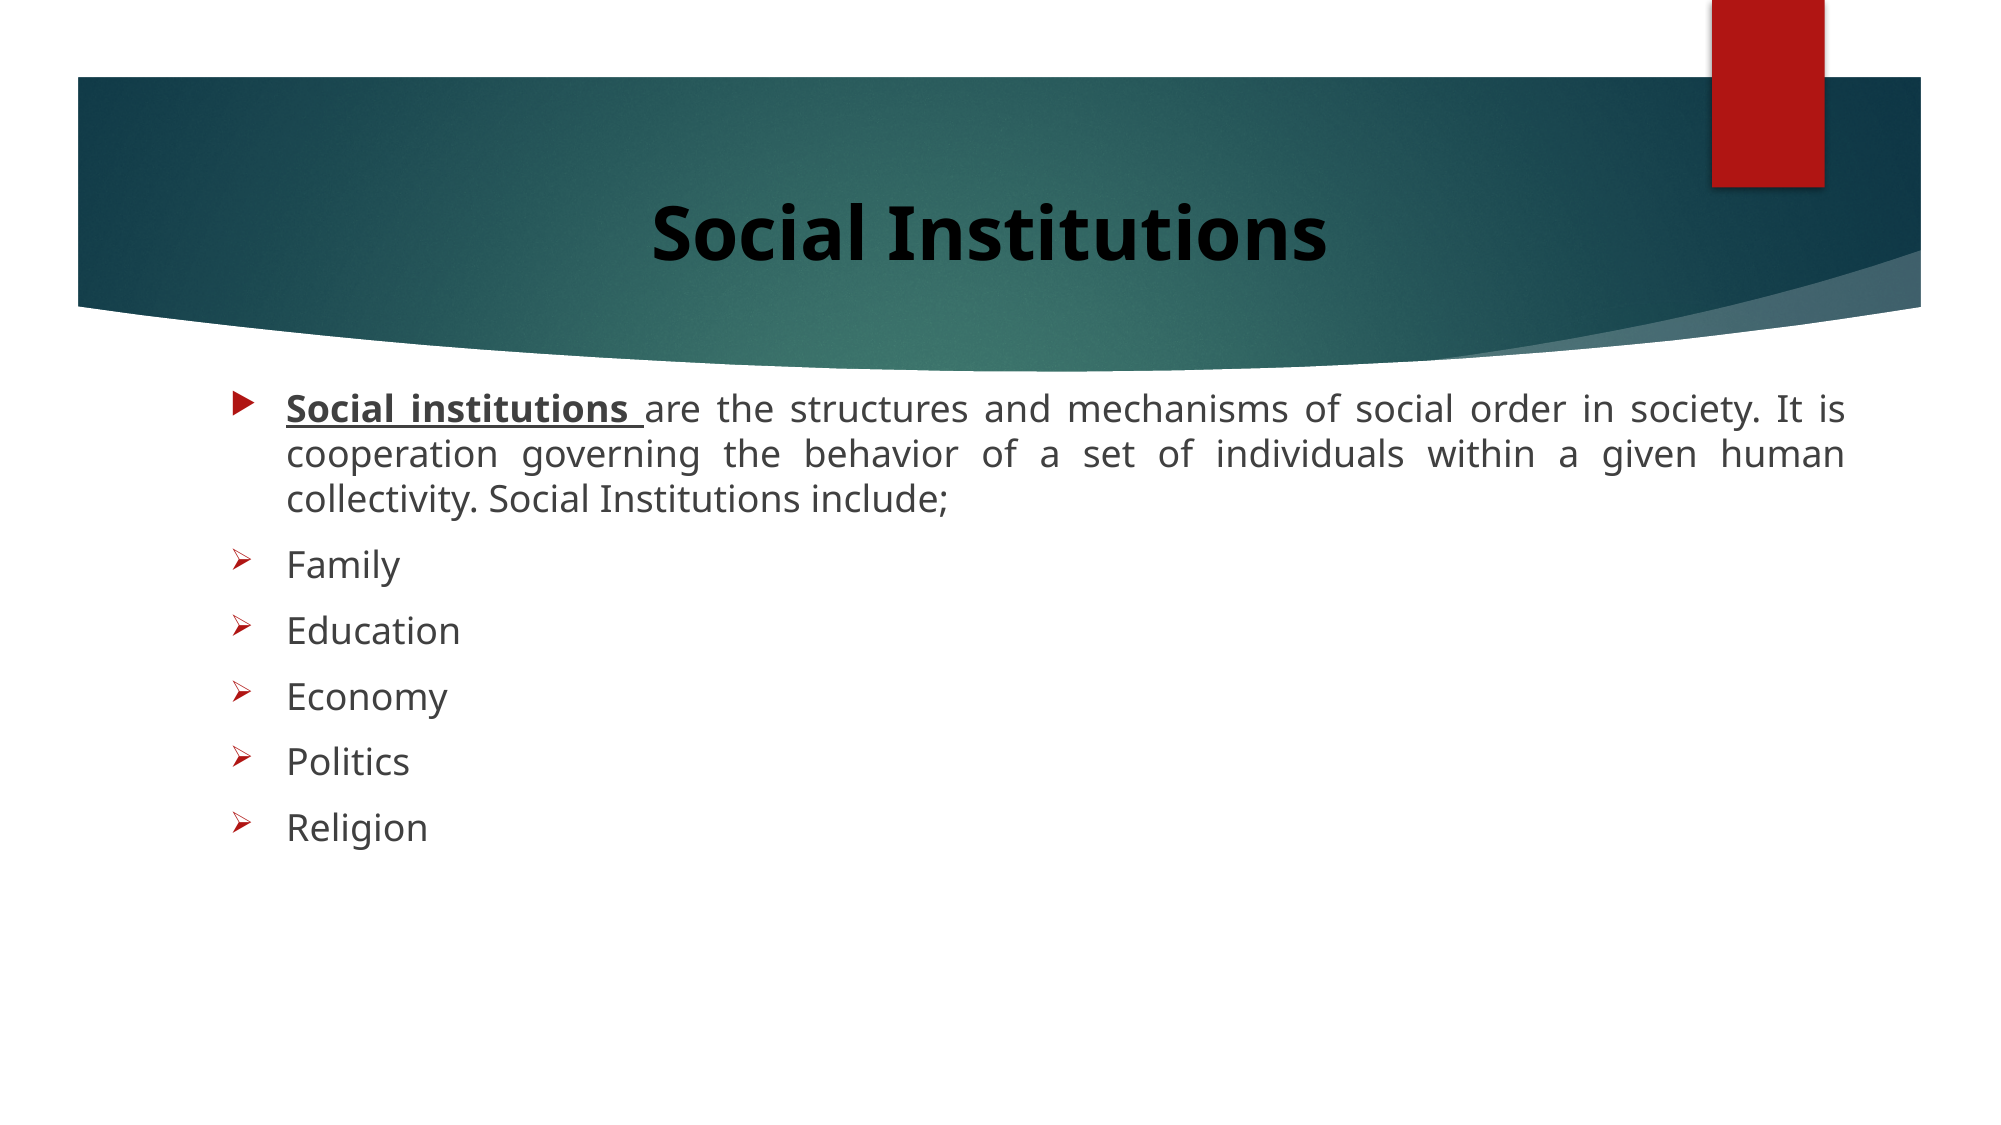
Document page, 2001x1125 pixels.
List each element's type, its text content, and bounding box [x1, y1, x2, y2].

title Social Institutions [137, 167, 1863, 293]
list Social institutions are the structures and mechanisms of social order in society. It is cooperation governing the behavior of a set of individuals within a given human collectivity. Social Institutions include; Family Education Economy Politics Religion [215, 377, 1863, 1063]
